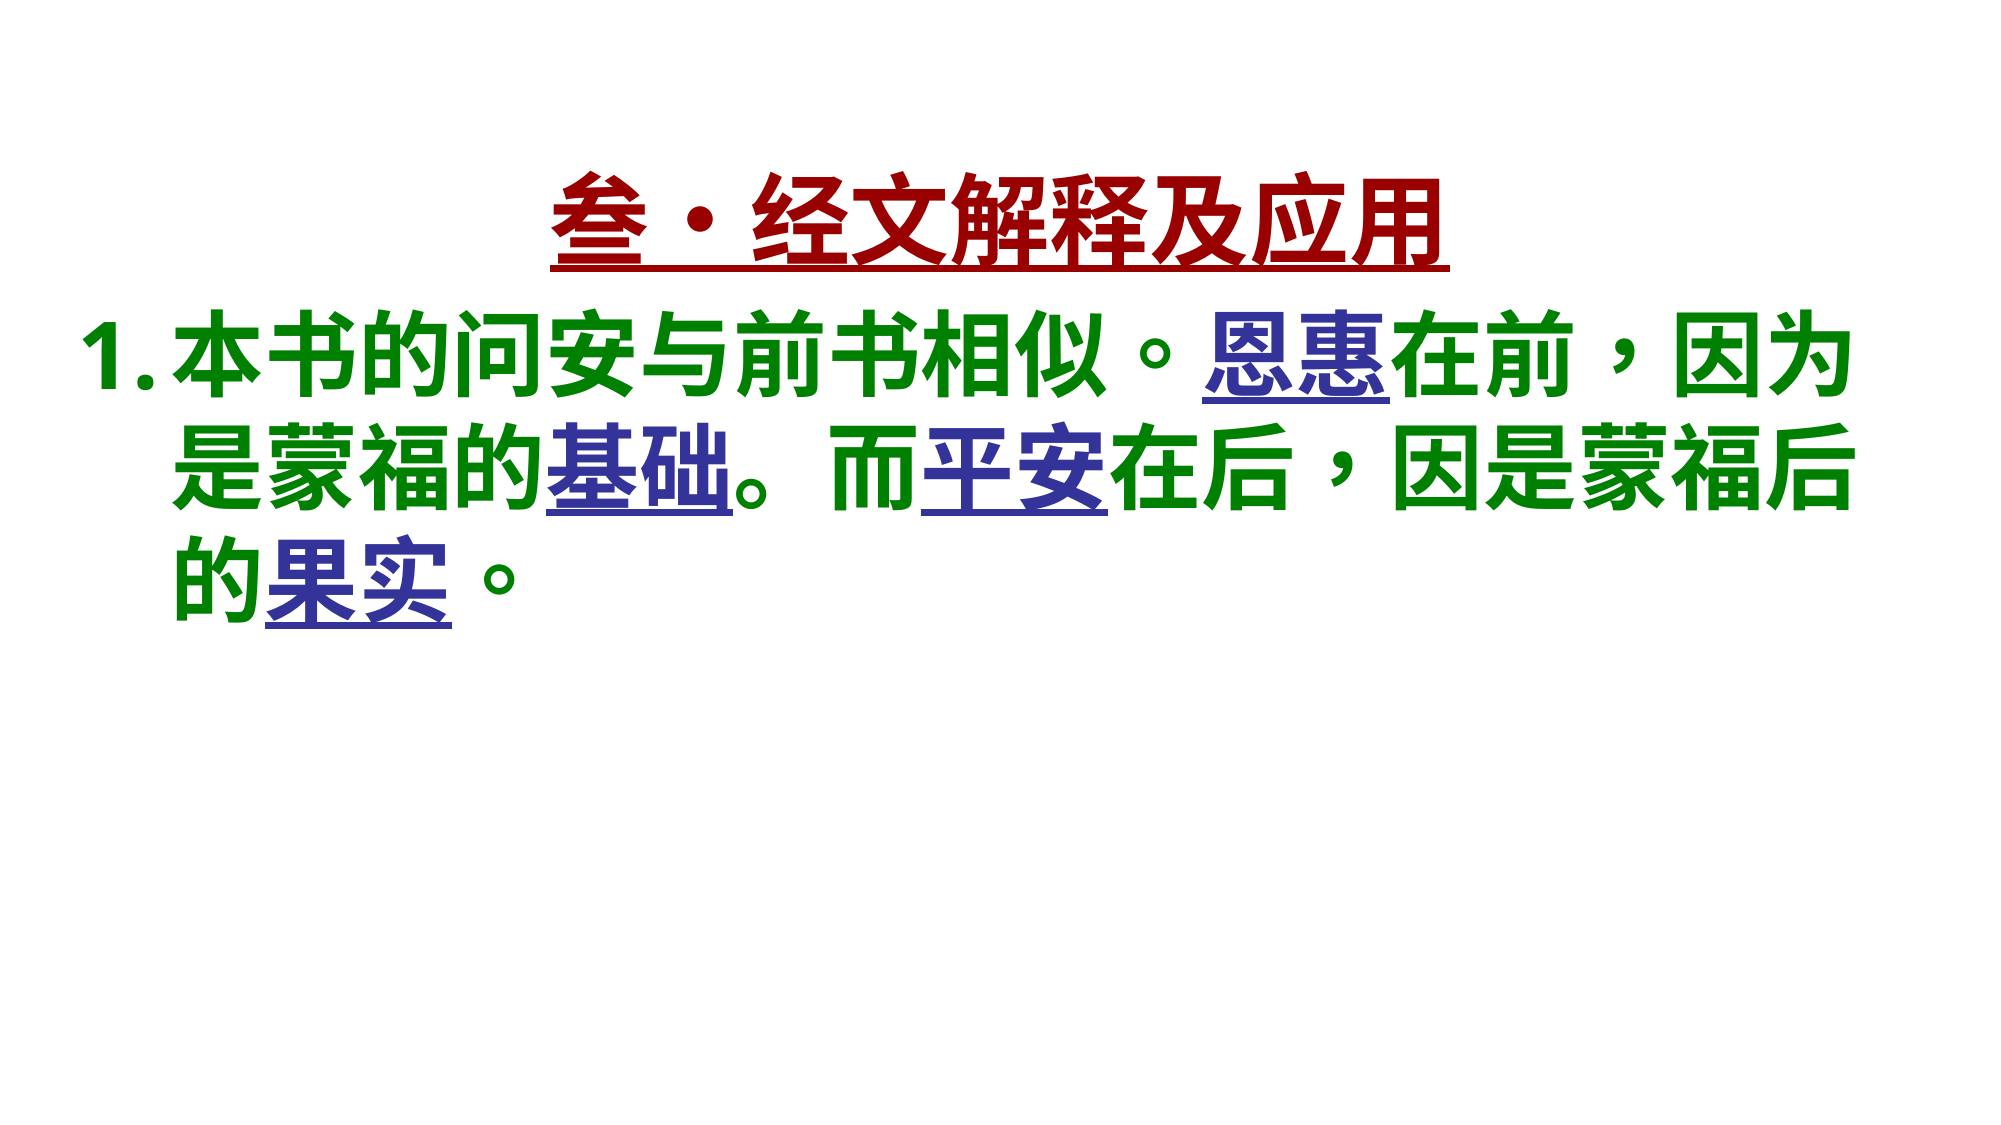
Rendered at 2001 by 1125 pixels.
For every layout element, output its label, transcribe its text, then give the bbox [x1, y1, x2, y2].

subtitle 叁‧经文解释及应用 本书的问安与前书相似。恩惠在前，因为是蒙福的基础。而平安在后，因是蒙福后的果实。 [62, 149, 1938, 1125]
